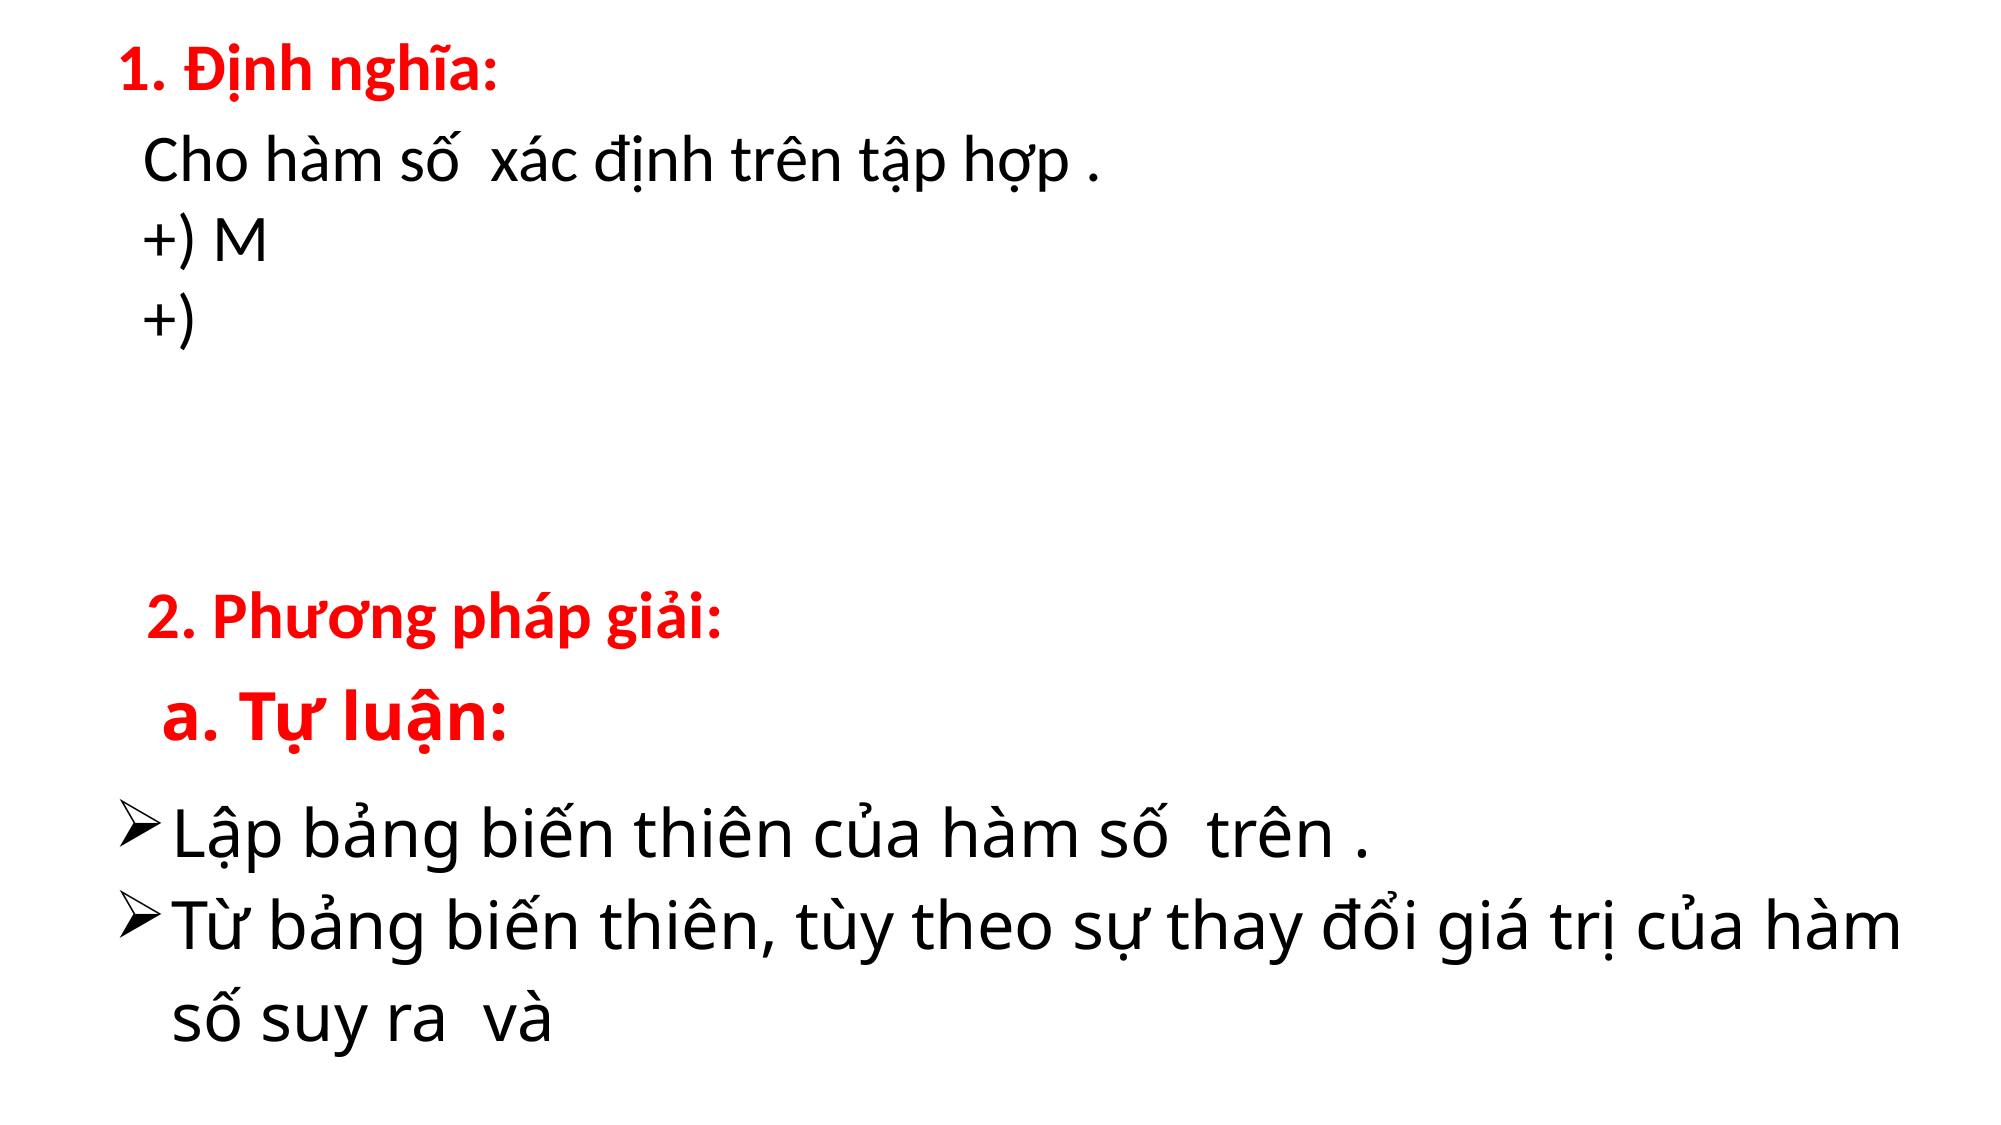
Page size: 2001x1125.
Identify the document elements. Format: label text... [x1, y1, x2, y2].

text_box 1. Định nghĩa: [102, 16, 531, 112]
text_box 2. Phương pháp giải: [131, 563, 754, 659]
